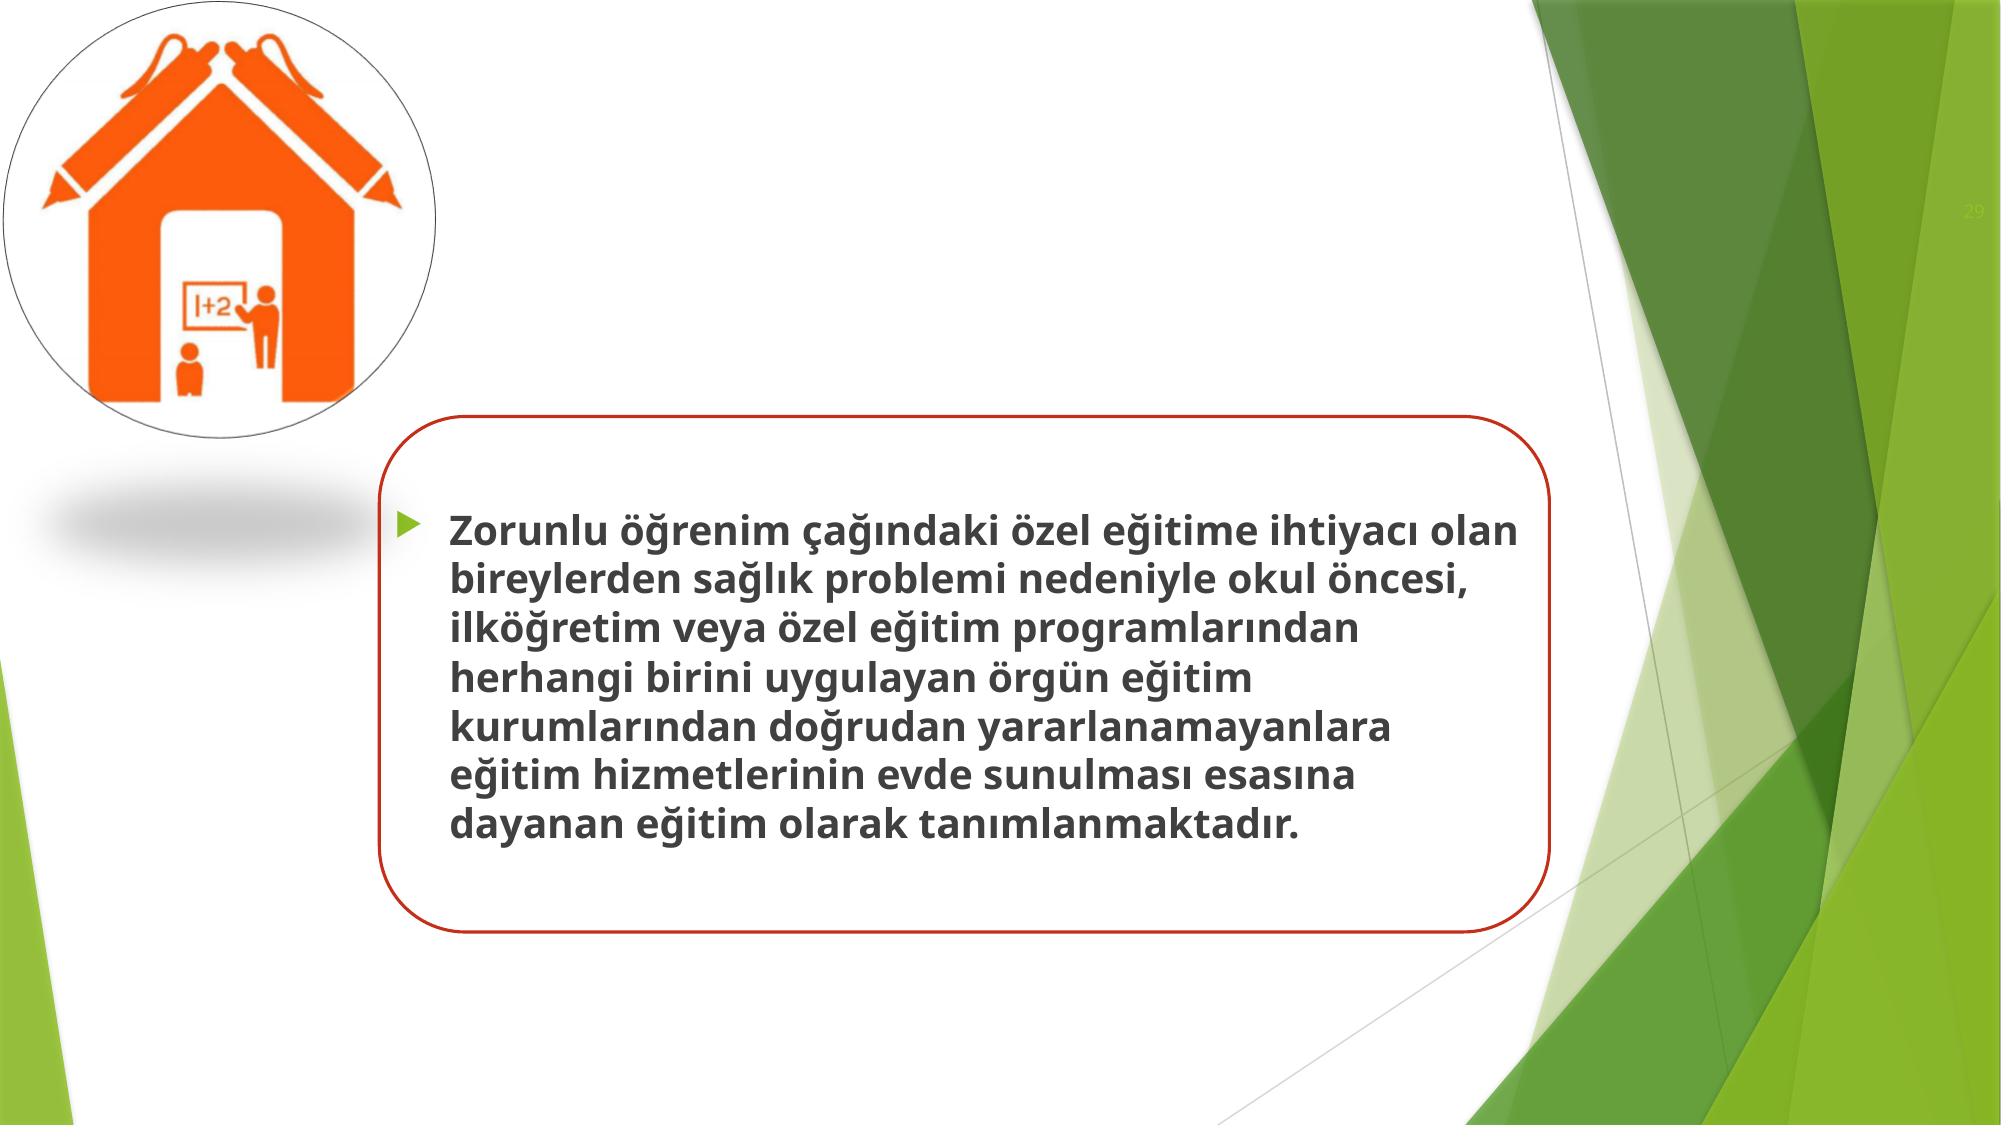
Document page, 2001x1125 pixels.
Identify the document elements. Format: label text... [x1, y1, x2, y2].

text_box [377, 414, 1551, 934]
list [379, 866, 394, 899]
picture [0, 0, 458, 630]
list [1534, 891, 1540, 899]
slide_number 29 [1810, 123, 2000, 303]
